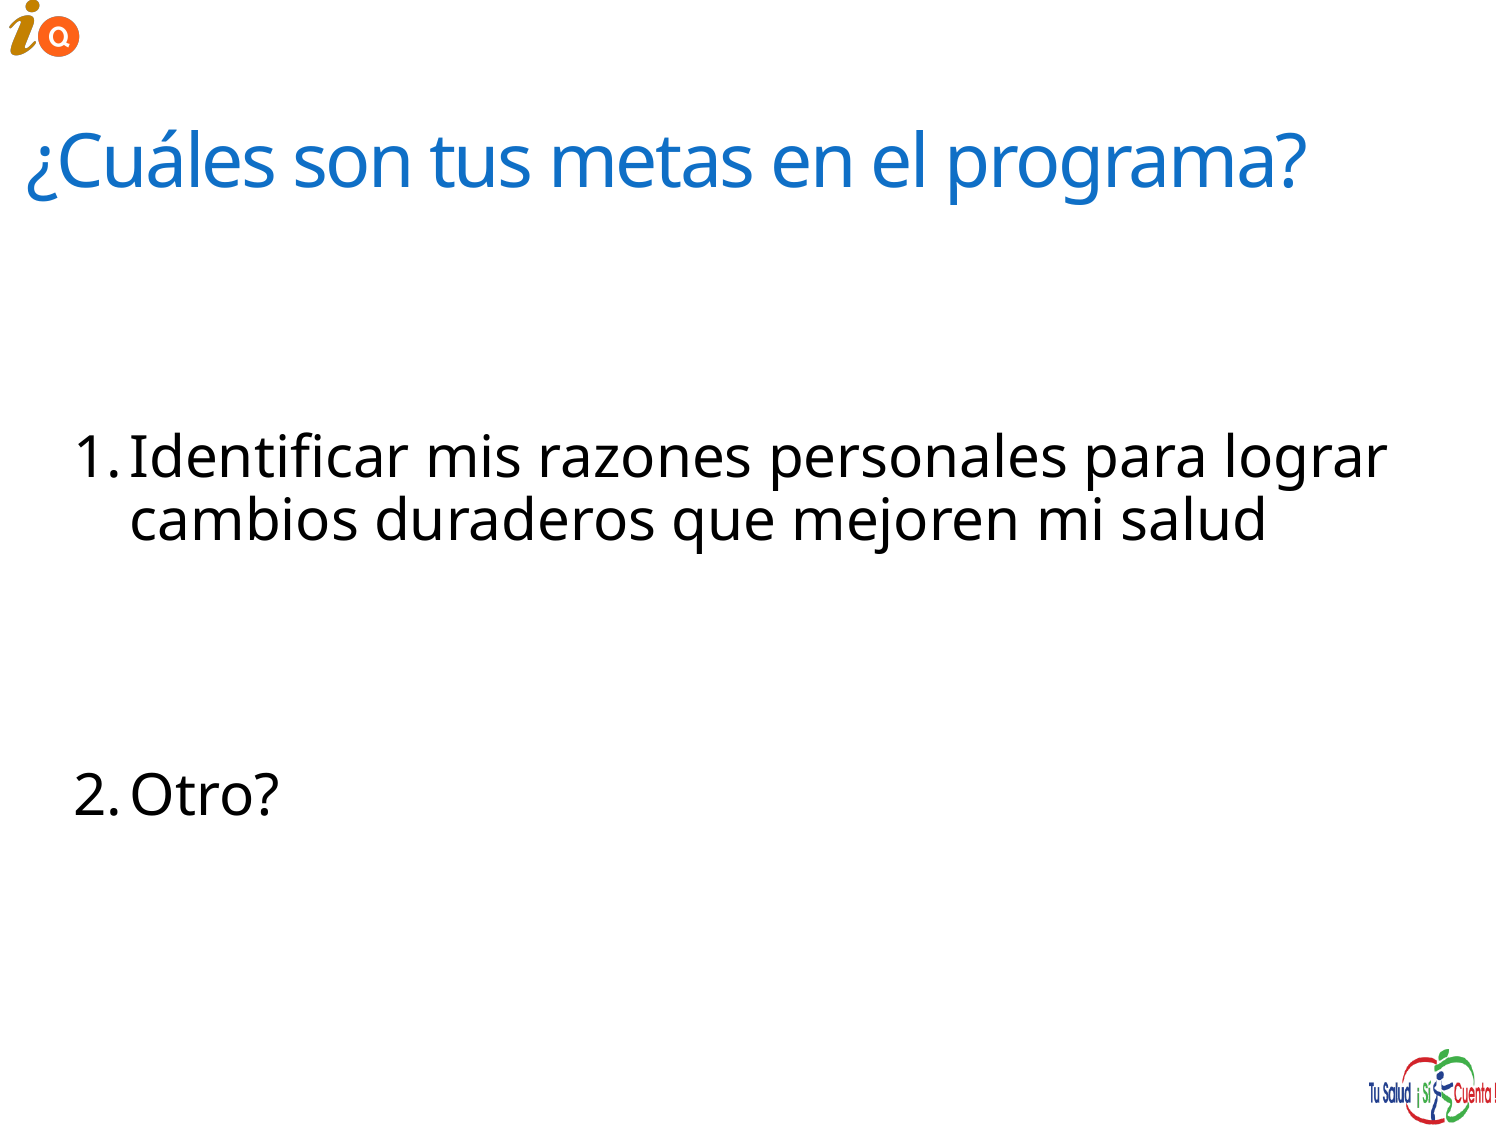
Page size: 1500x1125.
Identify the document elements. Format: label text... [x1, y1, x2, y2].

text_box Identificar mis razones personales para lograr cambios duraderos que mejoren mi salud Otro? [71, 530, 1477, 764]
title ¿Cuáles son tus metas en el programa? [11, 81, 1500, 245]
picture [0, 0, 86, 63]
picture [1368, 1049, 1496, 1125]
